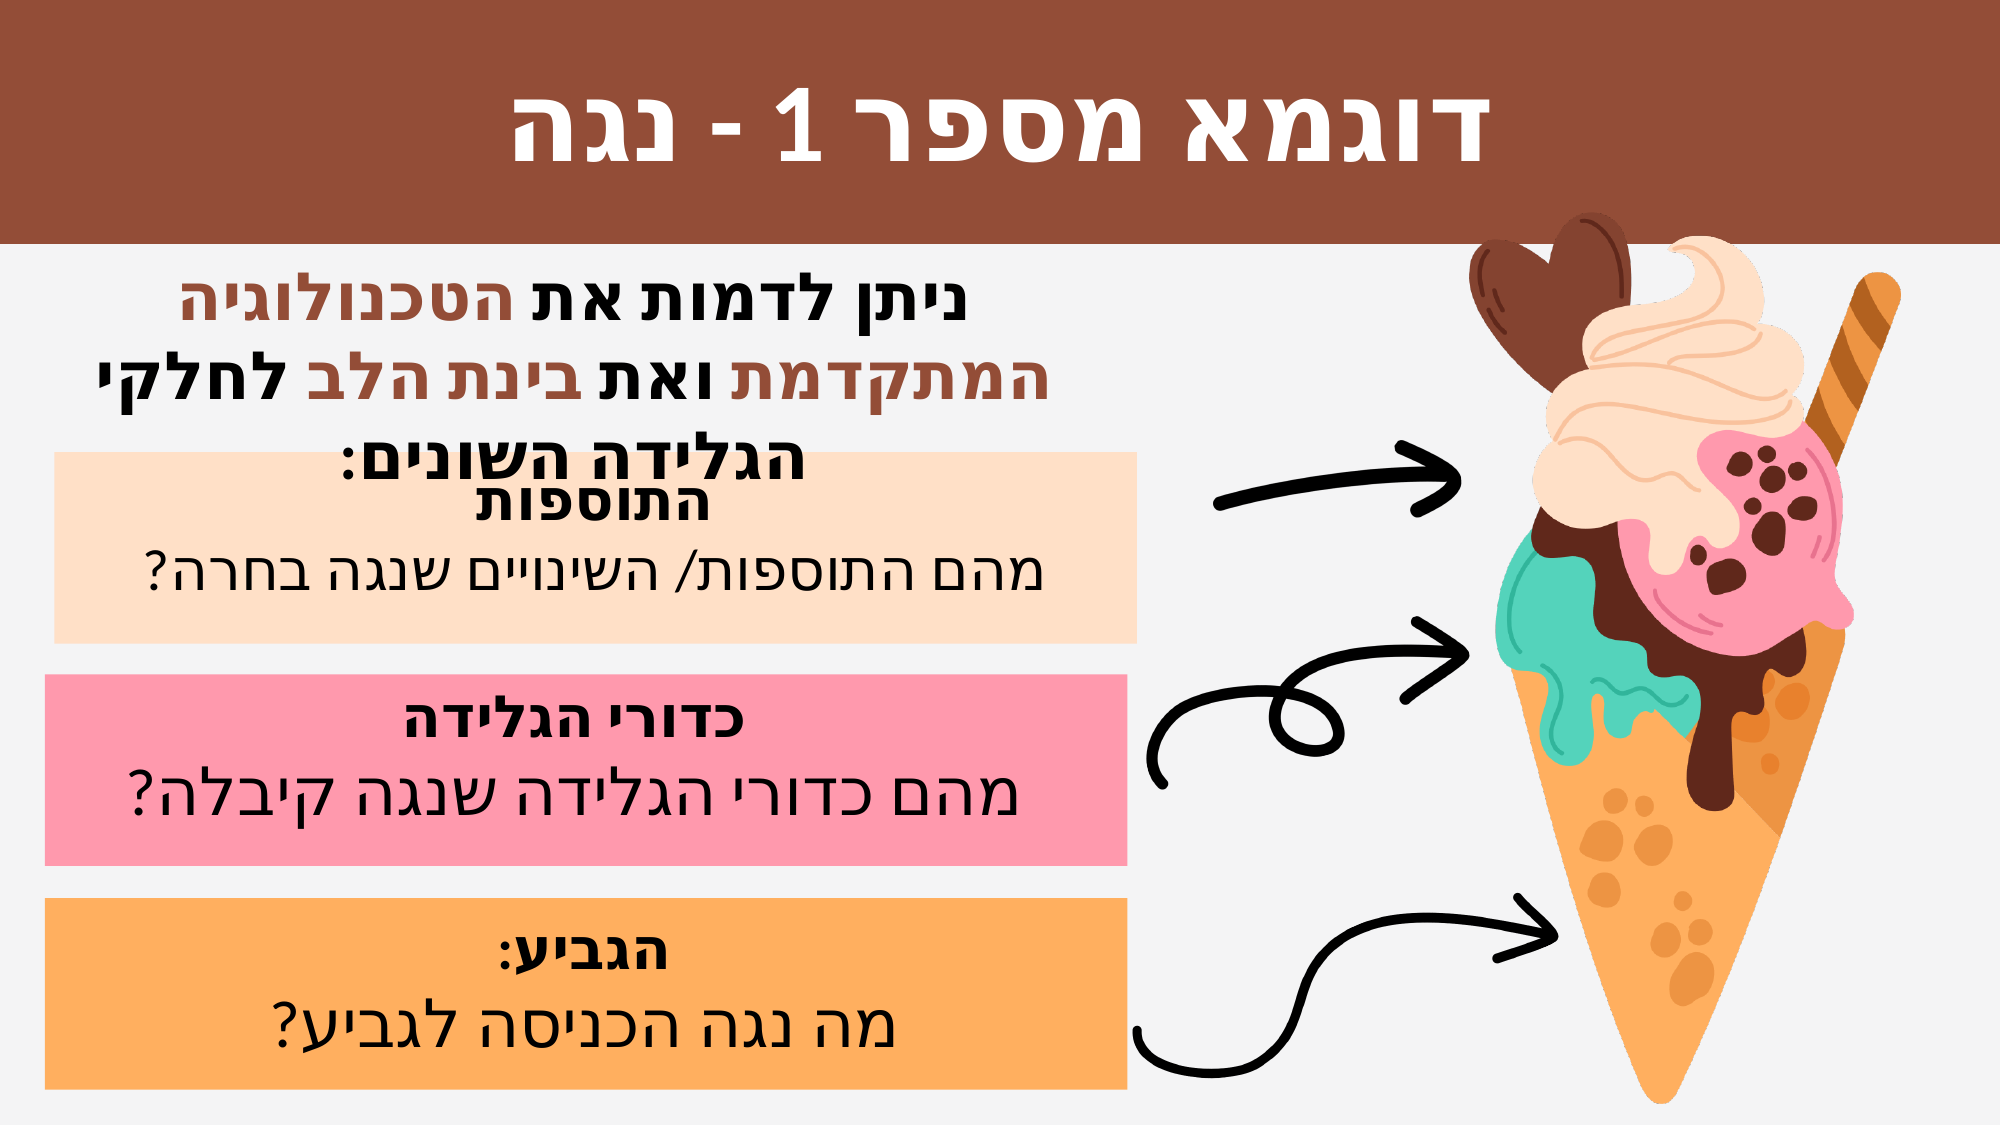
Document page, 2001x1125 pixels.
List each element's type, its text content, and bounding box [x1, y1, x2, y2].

picture [1210, 360, 1463, 609]
text_box [53, 501, 1138, 645]
text_box הגביע: מה נגה הכניסה לגביע? [62, 903, 1107, 1069]
text_box [44, 897, 1128, 1091]
text_box ניתן לדמות את הטכנולוגיה המתקדמת ואת בינת הלב לחלקי הגלידה השונים: [0, 246, 1151, 501]
text_box [44, 837, 1128, 867]
picture [1128, 212, 1901, 1117]
text_box כדורי הגלידה מהם כדורי הגלידה שנגה קיבלה? [21, 671, 1128, 837]
title דוגמא מספר 1 - נגה [404, 15, 1596, 235]
text_box התוספות מהם התוספות/ השינויים שנגה בחרה? [53, 501, 1137, 610]
